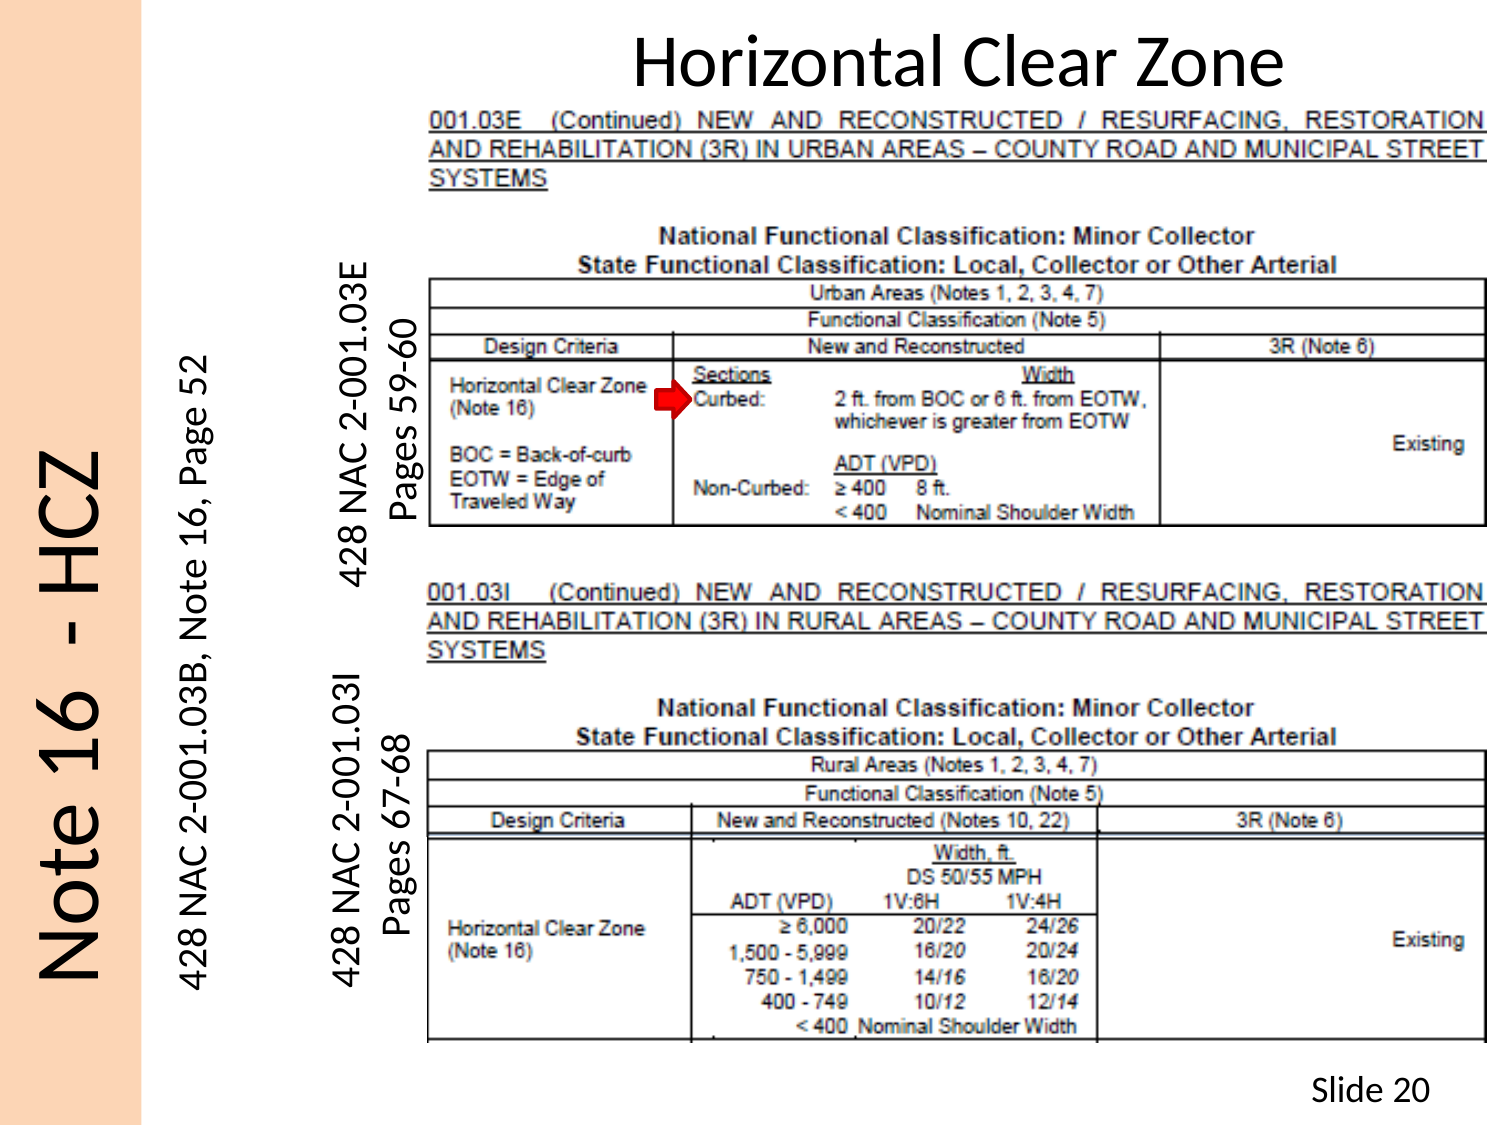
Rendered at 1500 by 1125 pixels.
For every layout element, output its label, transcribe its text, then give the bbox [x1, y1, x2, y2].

text_box 428 NAC 2-001.03E Pages 59-60 [317, 234, 433, 606]
text_box Note 16 - HCZ [0, 0, 142, 1125]
title Horizontal Clear Zone [427, 4, 1492, 108]
picture [425, 579, 1488, 1043]
picture [427, 107, 1488, 527]
text_box 428 NAC 2-001.03I Pages 67-68 [310, 627, 422, 1034]
text_box Slide 20 [1296, 1057, 1483, 1125]
text_box 428 NAC 2-001.03B, Note 16, Page 52 [157, 321, 223, 1007]
